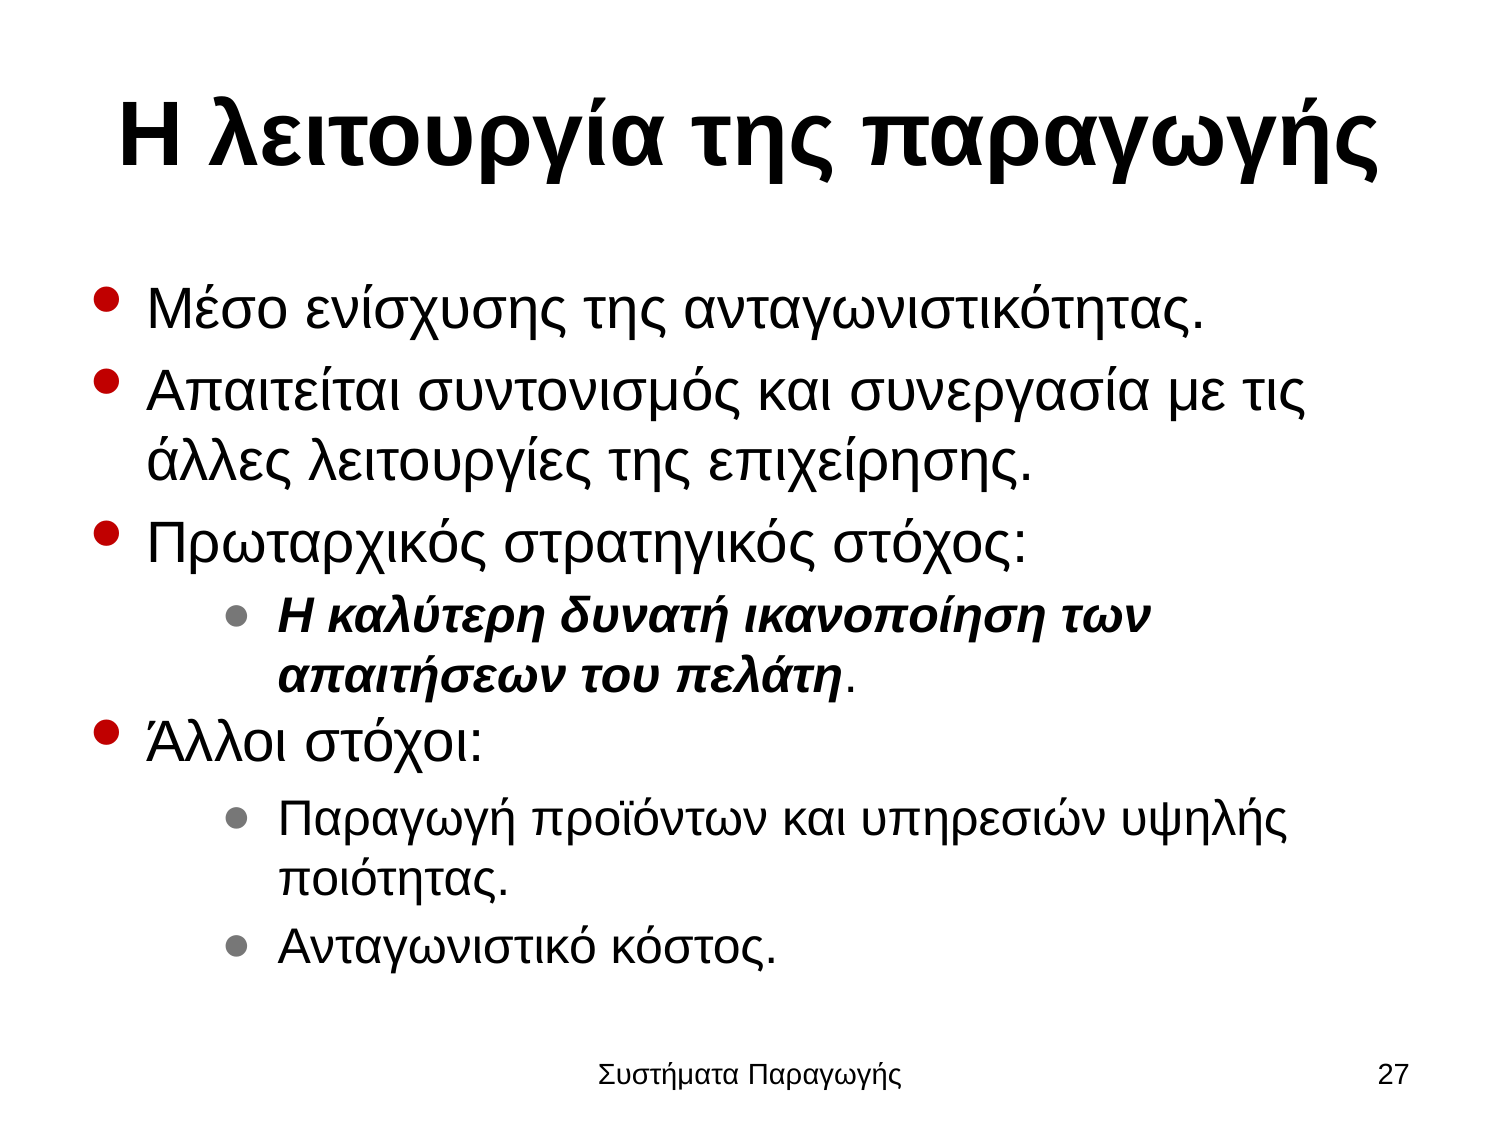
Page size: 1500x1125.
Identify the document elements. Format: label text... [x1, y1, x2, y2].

footer Συστήματα Παραγωγής [512, 1042, 988, 1103]
list Μέσο ενίσχυσης της ανταγωνιστικότητας. Απαιτείται συντονισμός και συνεργασία με τις άλλες λειτουργίες της επιχείρησης. Πρωταρχικός στρατηγικός στόχος: Η καλύτερη δυνατή ικανοποίηση των απαιτήσεων του πελάτη. Άλλοι στόχοι: Παραγωγή προϊόντων και υπηρεσιών υψηλής ποιότητας. Ανταγωνιστικό κόστος. [75, 262, 1425, 1005]
slide_number 27 [1074, 1042, 1425, 1103]
title Η λειτουργία της παραγωγής [75, 45, 1425, 233]
